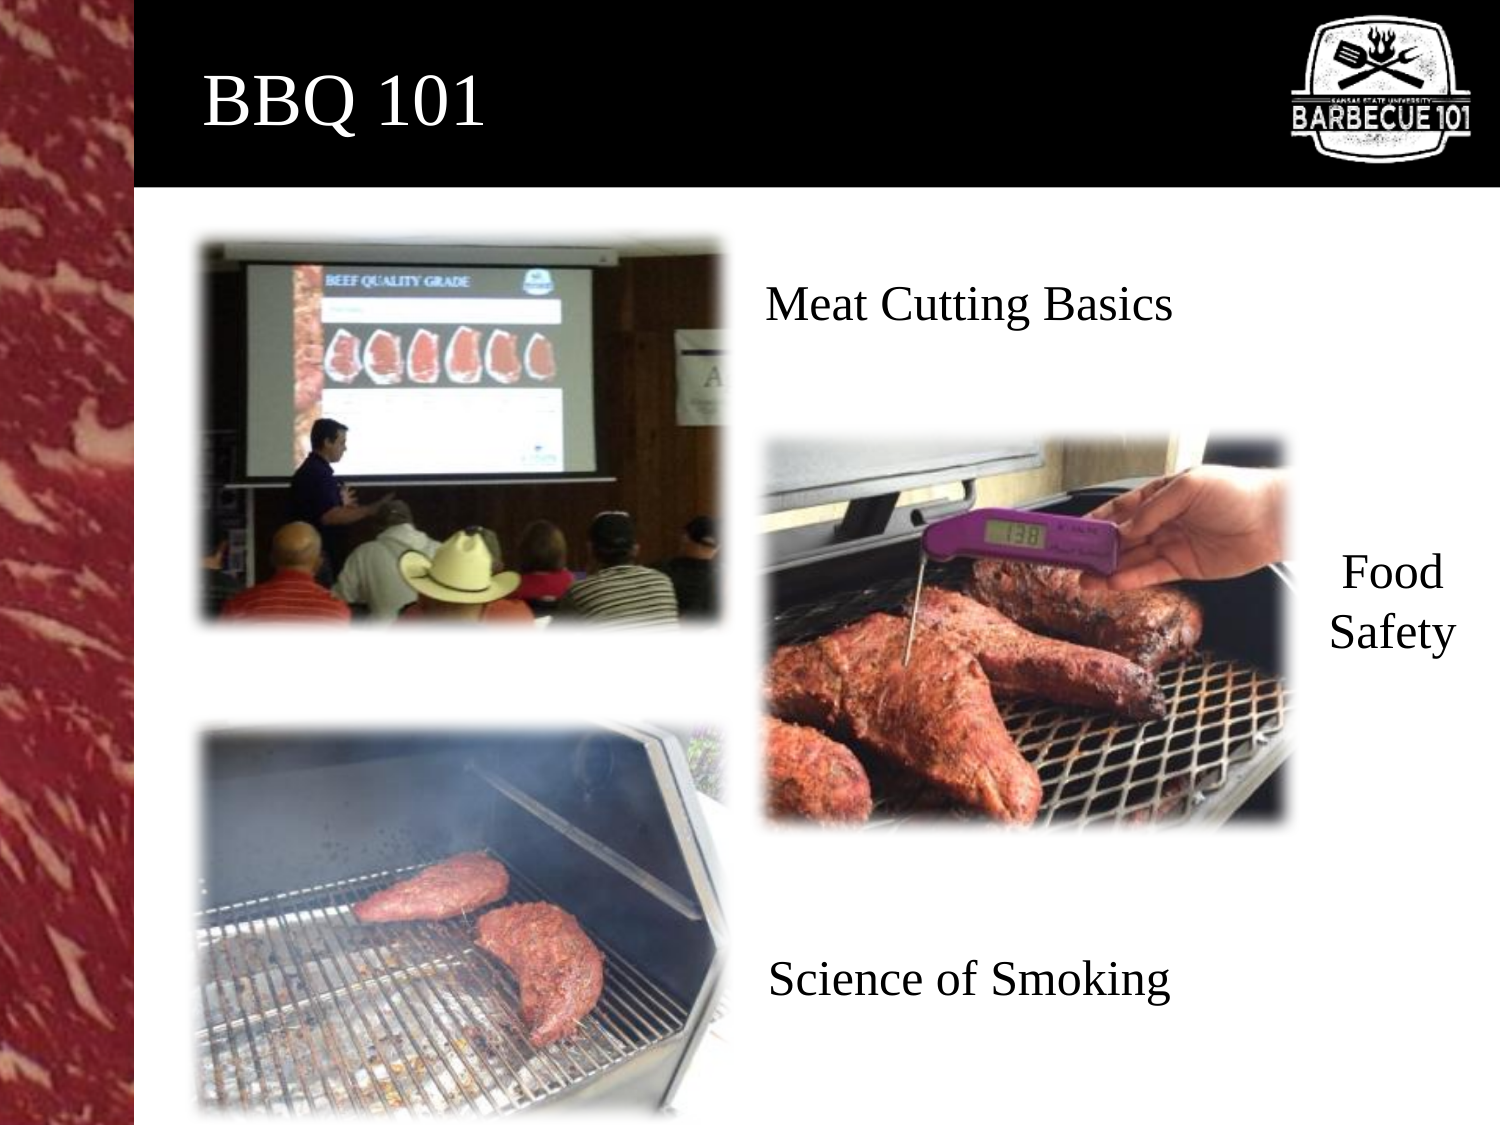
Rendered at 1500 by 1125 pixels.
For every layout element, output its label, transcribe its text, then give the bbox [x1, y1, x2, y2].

title BBQ 101 [187, 4, 1421, 188]
picture [185, 713, 735, 1125]
picture [749, 424, 1301, 838]
text_box Science of Smoking [752, 937, 1200, 1025]
picture [1287, 12, 1475, 167]
picture [185, 224, 736, 638]
text_box Food Safety [1304, 531, 1500, 744]
picture [0, 0, 134, 1125]
list Meat Cutting Basics [750, 262, 1200, 350]
